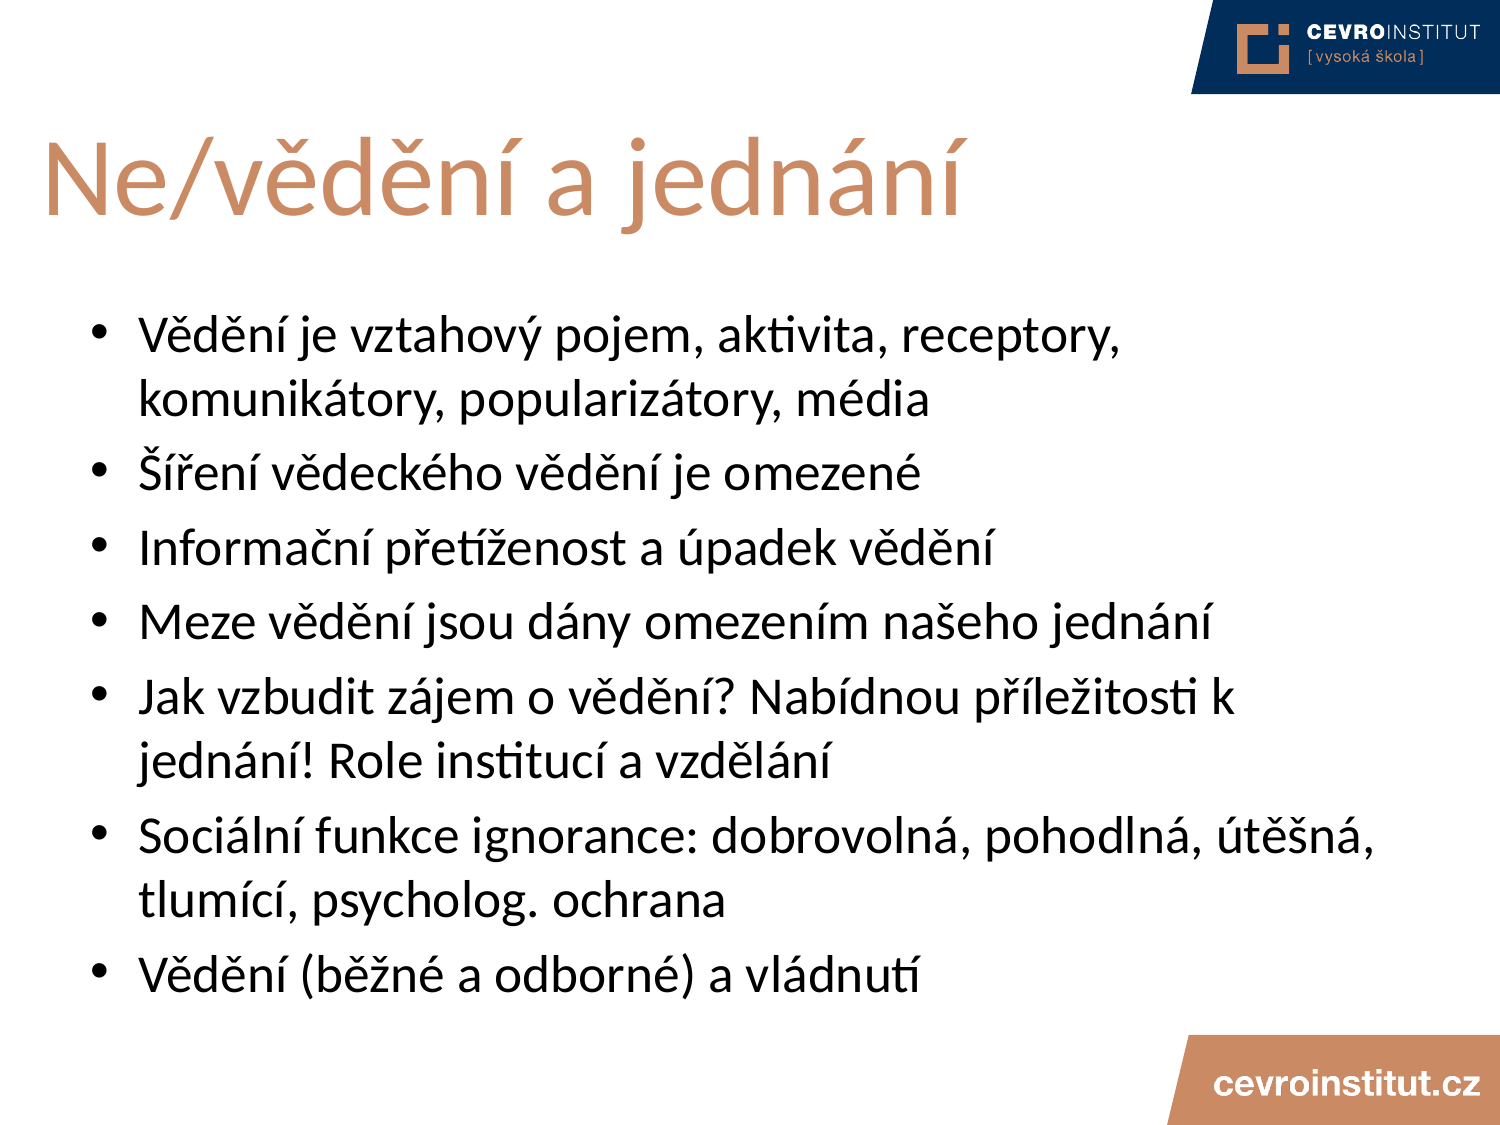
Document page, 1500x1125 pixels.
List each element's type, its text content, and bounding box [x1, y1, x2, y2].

picture [1214, 1069, 1480, 1096]
list Vědění je vztahový pojem, aktivita, receptory, komunikátory, popularizátory, média Šíření vědeckého vědění je omezené Informační přetíženost a úpadek vědění Meze vědění jsou dány omezením našeho jednání Jak vzbudit zájem o vědění? Nabídnou příležitosti k jednání! Role institucí a vzdělání Sociální funkce ignorance: dobrovolná, pohodlná, útěšná, tlumící, psycholog. ochrana Vědění (běžné a odborné) a vládnutí [75, 291, 1425, 1016]
picture [1237, 24, 1480, 74]
title Ne/vědění a jednání [0, 94, 1500, 246]
